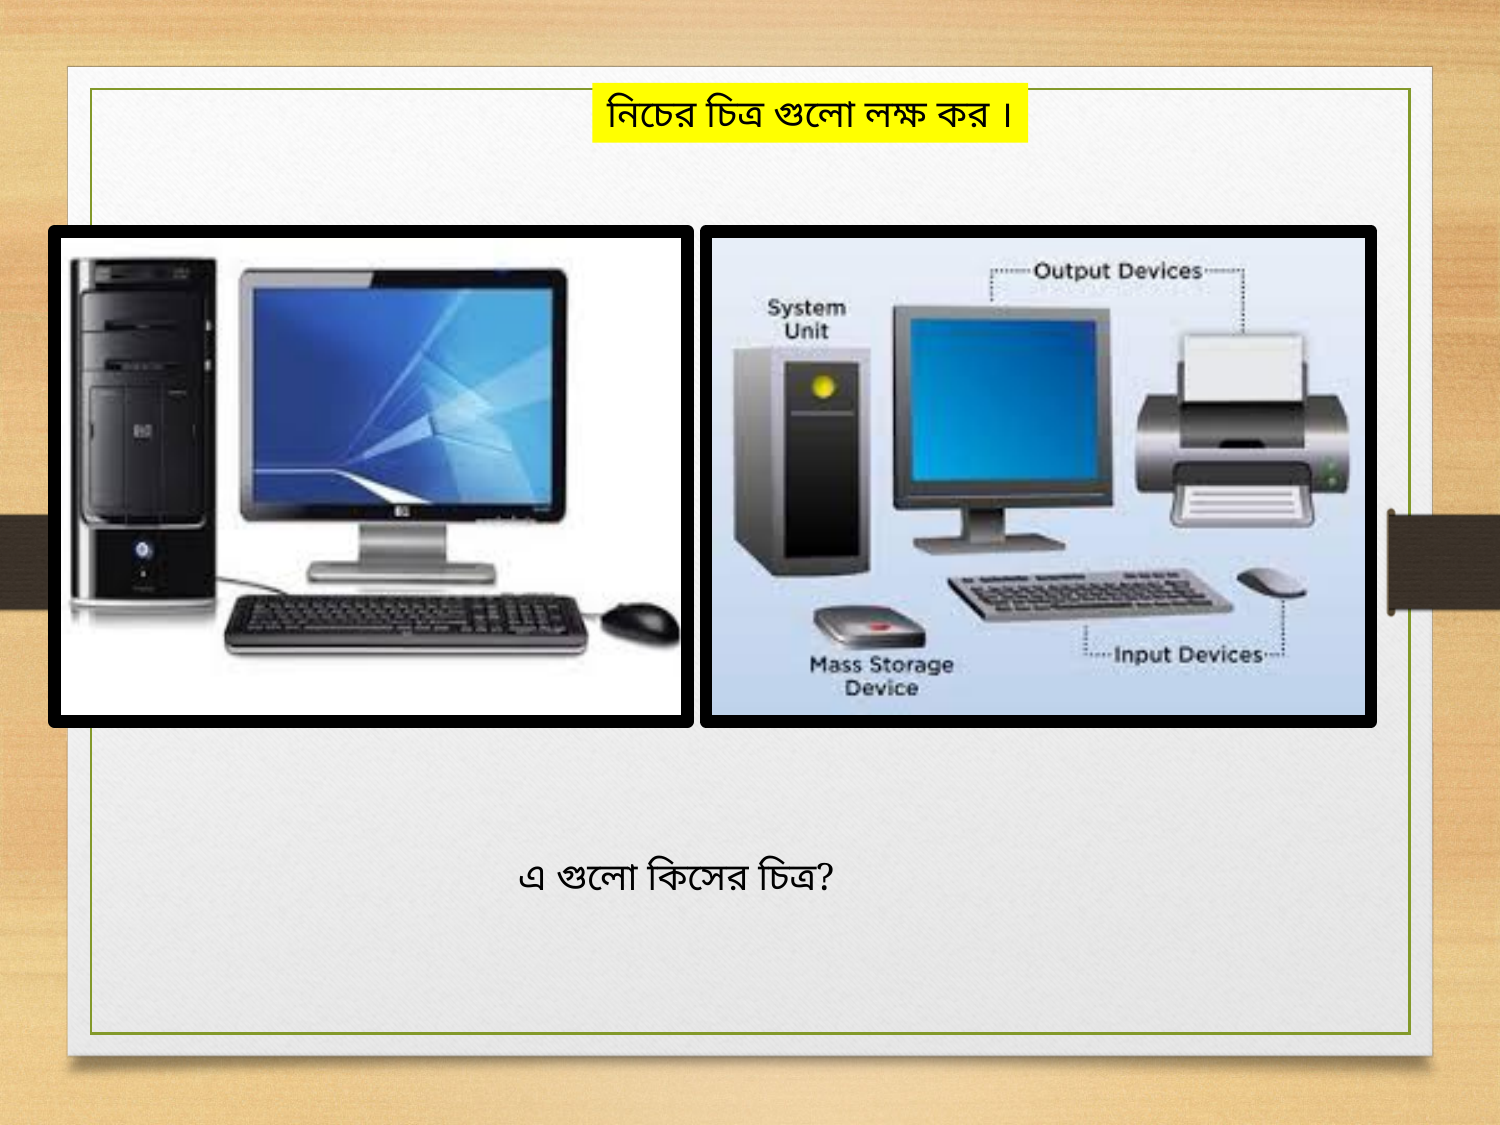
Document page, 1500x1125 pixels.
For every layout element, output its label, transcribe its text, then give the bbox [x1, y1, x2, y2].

picture [0, 0, 1500, 1125]
text_box নিচের চিত্র গুলো লক্ষ কর । [592, 82, 1029, 143]
text_box এ গুলো কিসের চিত্র? [503, 845, 859, 906]
